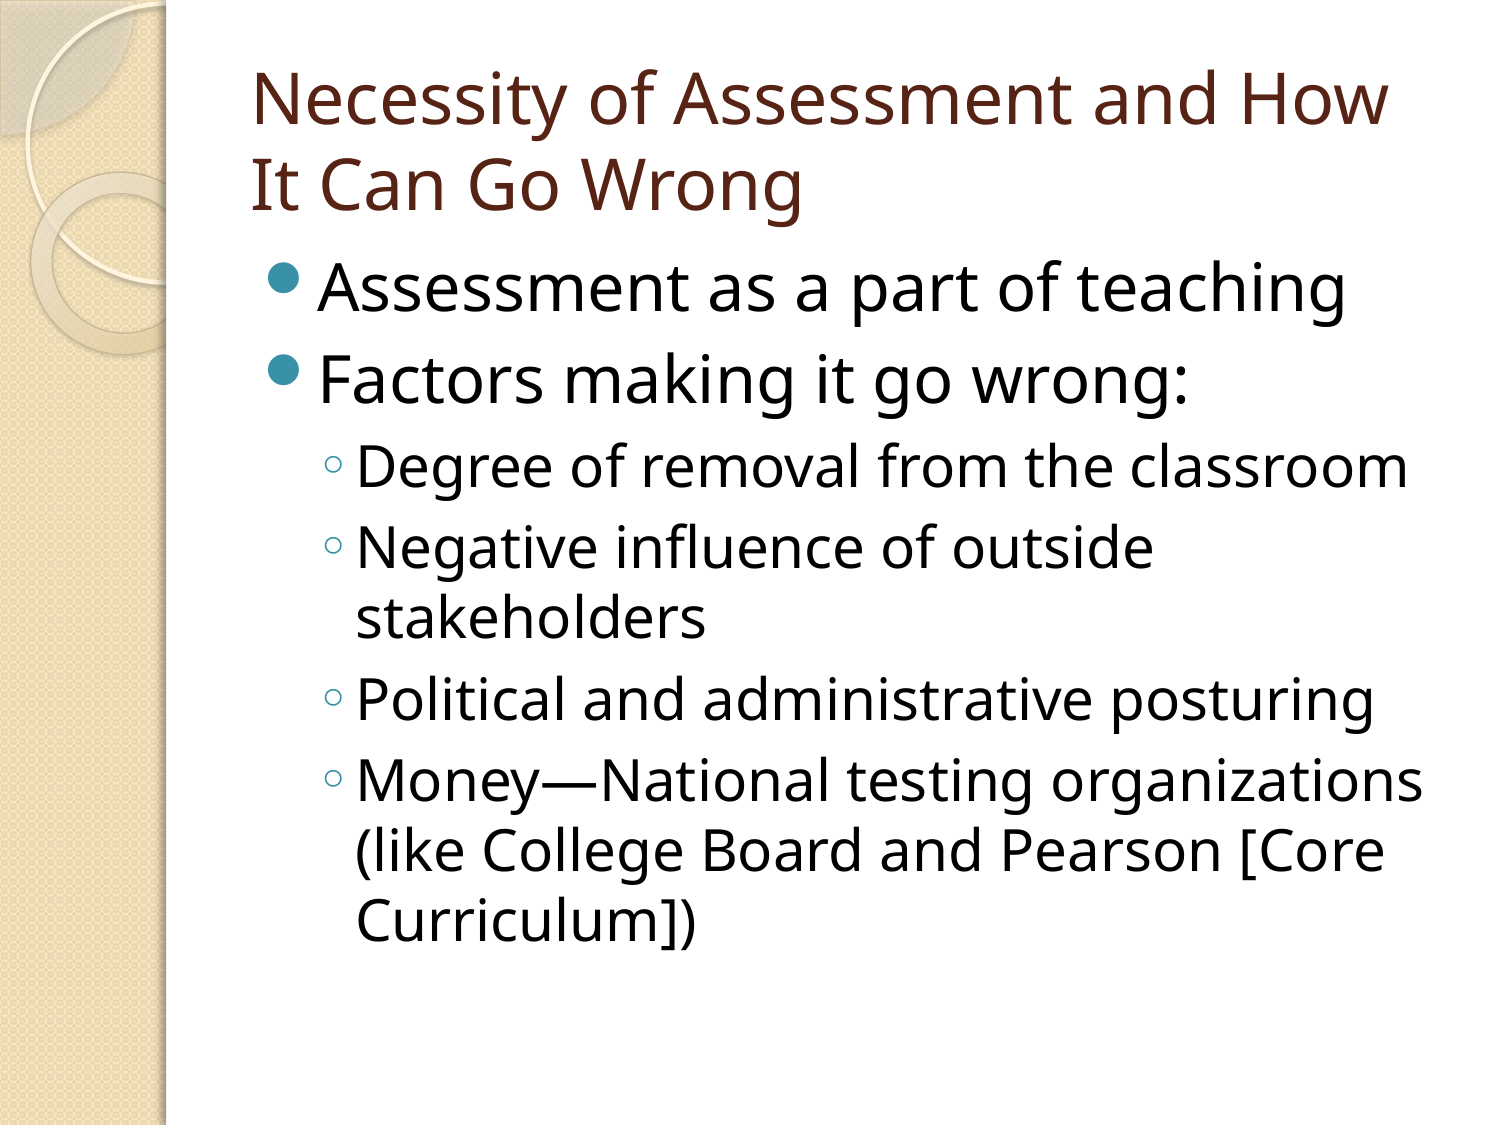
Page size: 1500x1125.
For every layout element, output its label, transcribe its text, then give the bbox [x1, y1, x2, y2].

title Necessity of Assessment and How It Can Go Wrong [235, 45, 1466, 233]
list Assessment as a part of teaching Factors making it go wrong: Degree of removal from the classroom Negative influence of outside stakeholders Political and administrative posturing Money—National testing organizations (like College Board and Pearson [Core Curriculum]) [235, 237, 1466, 1025]
